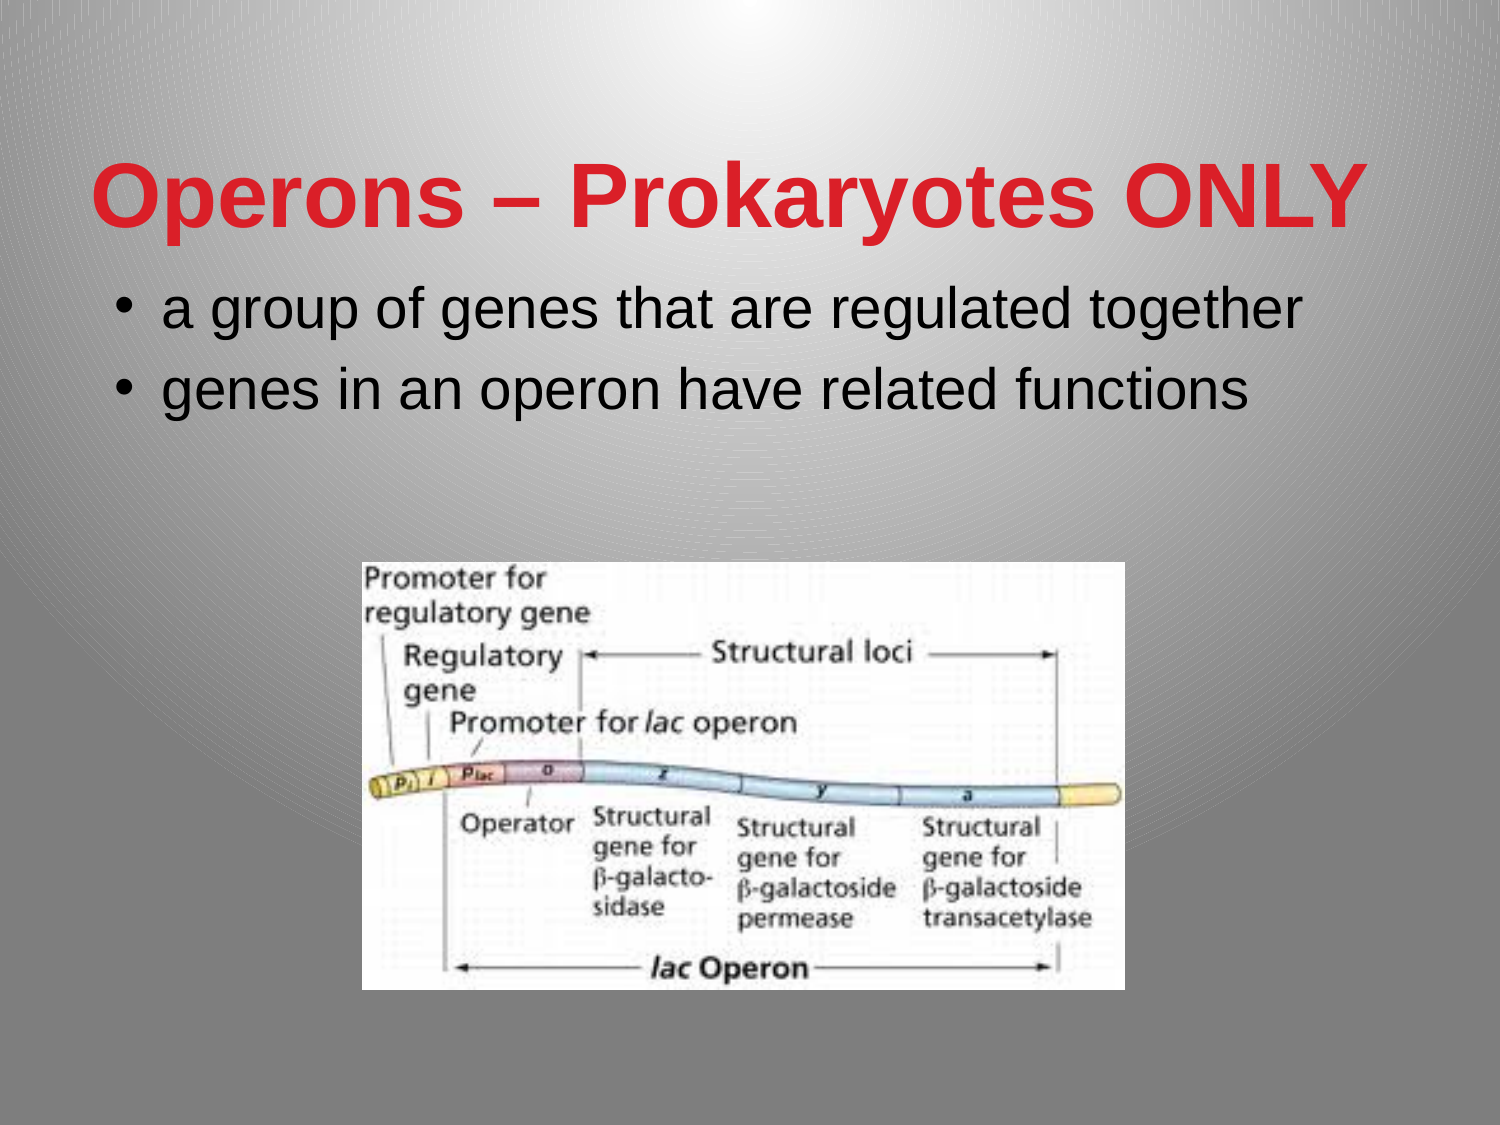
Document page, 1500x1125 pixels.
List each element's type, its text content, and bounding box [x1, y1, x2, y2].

title Operons – Prokaryotes ONLY [75, 125, 1425, 258]
text_box a group of genes that are regulated together genes in an operon have related functions [24, 262, 1425, 1005]
picture [362, 562, 1126, 990]
